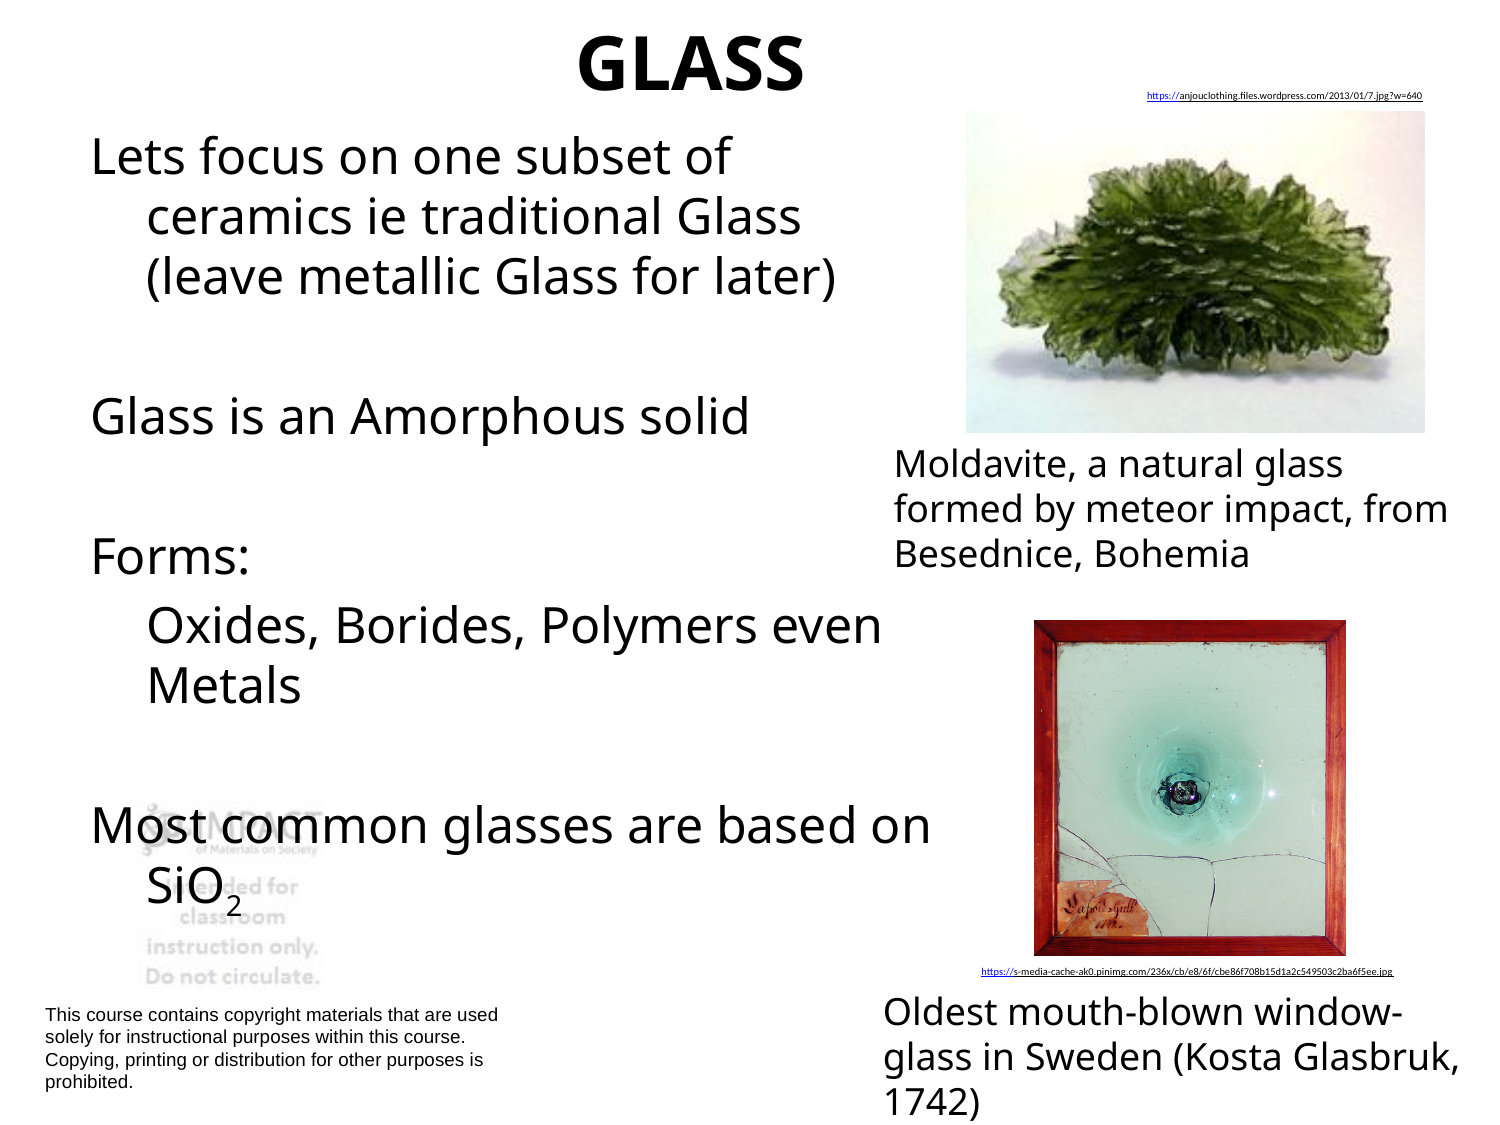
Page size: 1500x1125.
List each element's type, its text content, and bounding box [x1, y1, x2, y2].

text_box https://anjouclothing.files.wordpress.com/2013/01/7.jpg?w=640 [1132, 82, 1450, 110]
text_box This course contains copyright materials that are used solely for instructional purposes within this course. Copying, printing or distribution for other purposes is prohibited. [30, 995, 550, 1100]
text_box Moldavite, a natural glass formed by meteor impact, from Besednice, Bohemia [878, 432, 1486, 583]
text_box https://s-media-cache-ak0.pinimg.com/236x/cb/e8/6f/cbe86f708b15d1a2c549503c2ba6f5ee.jpg [966, 957, 1437, 985]
list Lets focus on one subset of ceramics ie traditional Glass (leave metallic Glass for later) Glass is an Amorphous solid Forms: Oxides, Borides, Polymers even Metals Most common glasses are based on SiO2 [75, 116, 961, 568]
title Glass [0, 0, 1425, 154]
picture [1033, 620, 1347, 956]
text_box Oldest mouth-blown window-glass in Sweden (Kosta Glasbruk, 1742) [868, 980, 1486, 1125]
picture [966, 111, 1426, 433]
picture [112, 789, 352, 1011]
